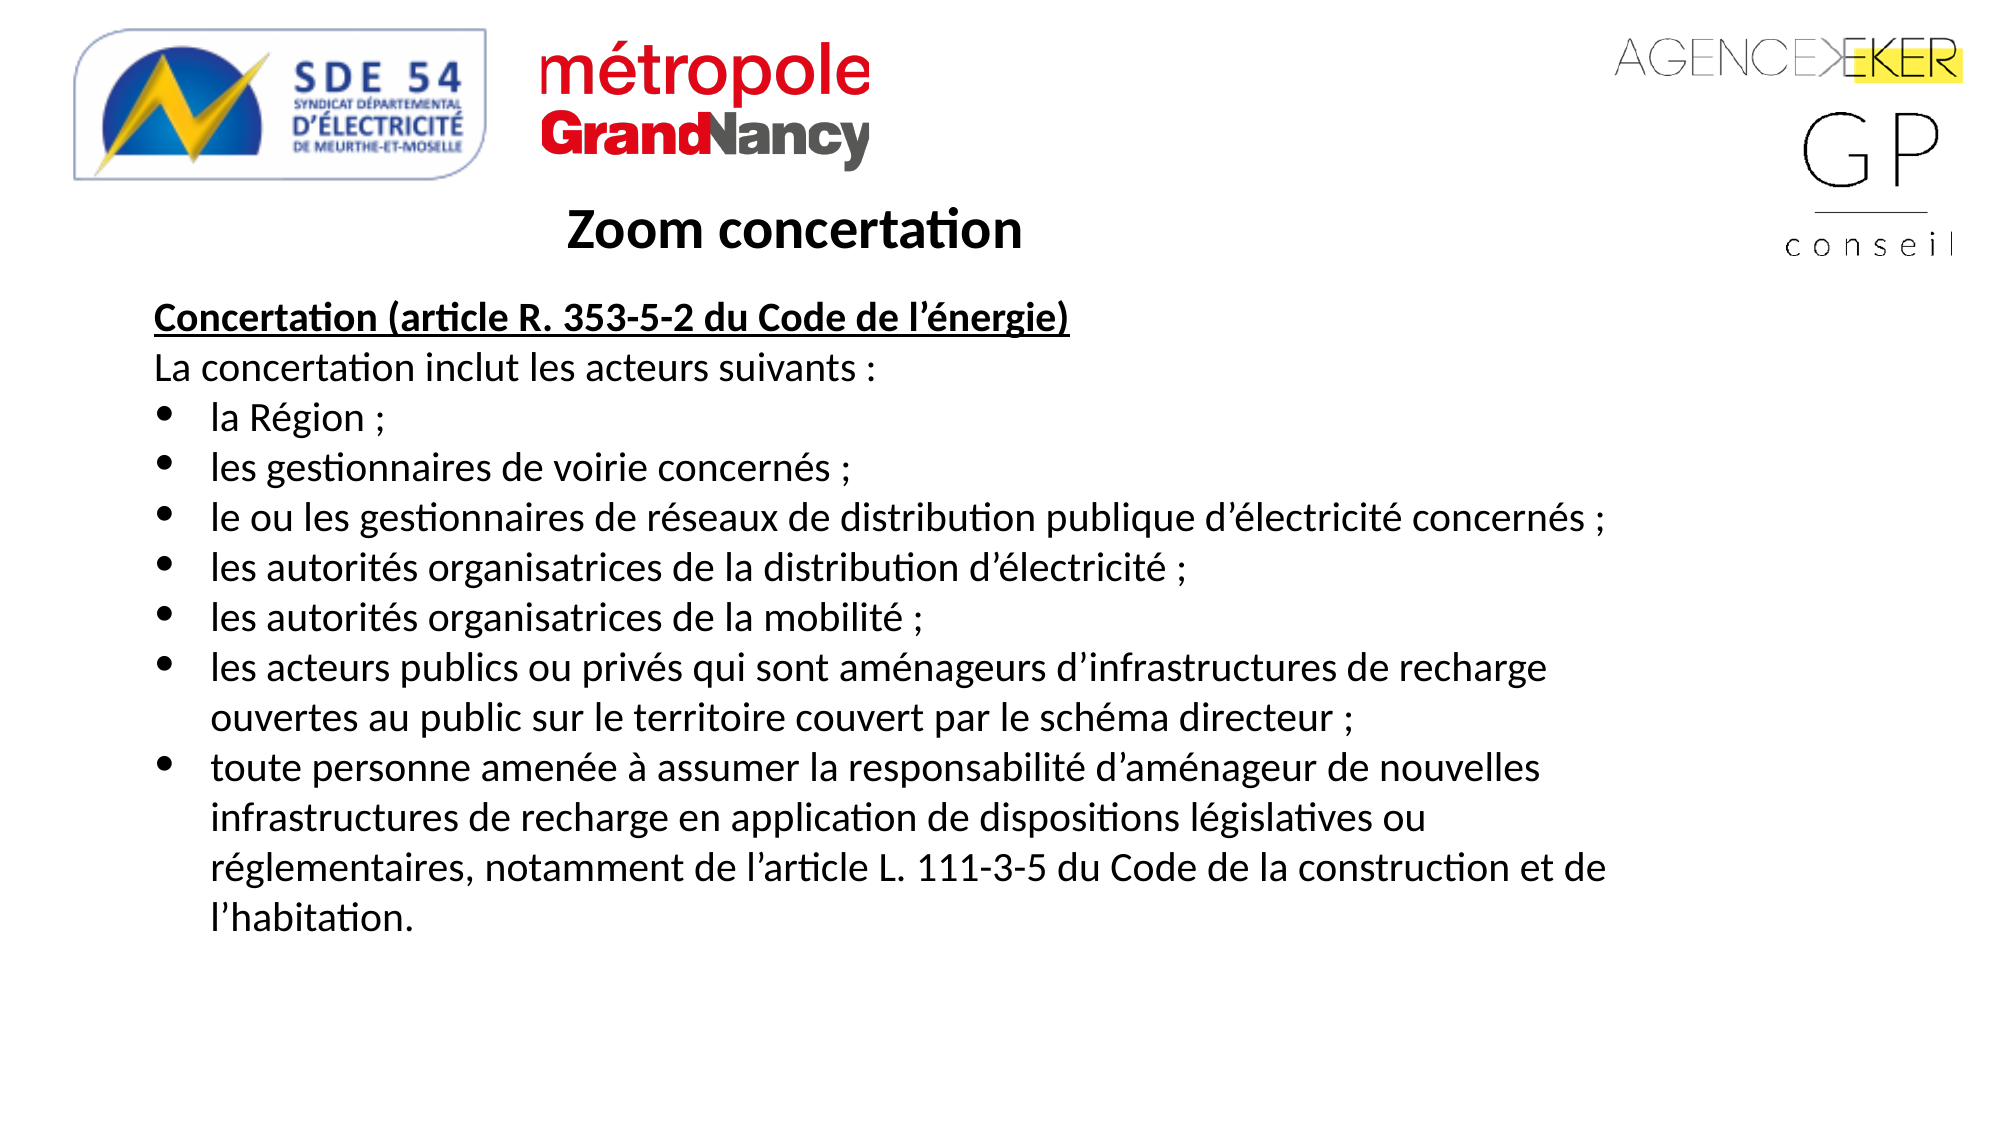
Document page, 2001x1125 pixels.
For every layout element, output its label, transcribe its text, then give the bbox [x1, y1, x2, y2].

text_box Concertation (article R. 353-5-2 du Code de l’énergie) La concertation inclut les acteurs suivants : la Région ; les gestionnaires de voirie concernés ; le ou les gestionnaires de réseaux de distribution publique d’électricité concernés ; les autorités organisatrices de la distribution d’électricité ; les autorités organisatrices de la mobilité ; les acteurs publics ou privés qui sont aménageurs d’infrastructures de recharge ouvertes au public sur le territoire couvert par le schéma directeur ; toute personne amenée à assumer la responsabilité d’aménageur de nouvelles infrastructures de recharge en application de dispositions législatives ou réglementaires, notamment de l’article L. 111-3-5 du Code de la construction et de l’habitation. [139, 282, 1697, 948]
text_box Zoom concertation [553, 183, 1621, 268]
picture [1610, 31, 1963, 83]
picture [1786, 112, 1952, 256]
picture [531, 30, 878, 177]
picture [72, 25, 489, 185]
